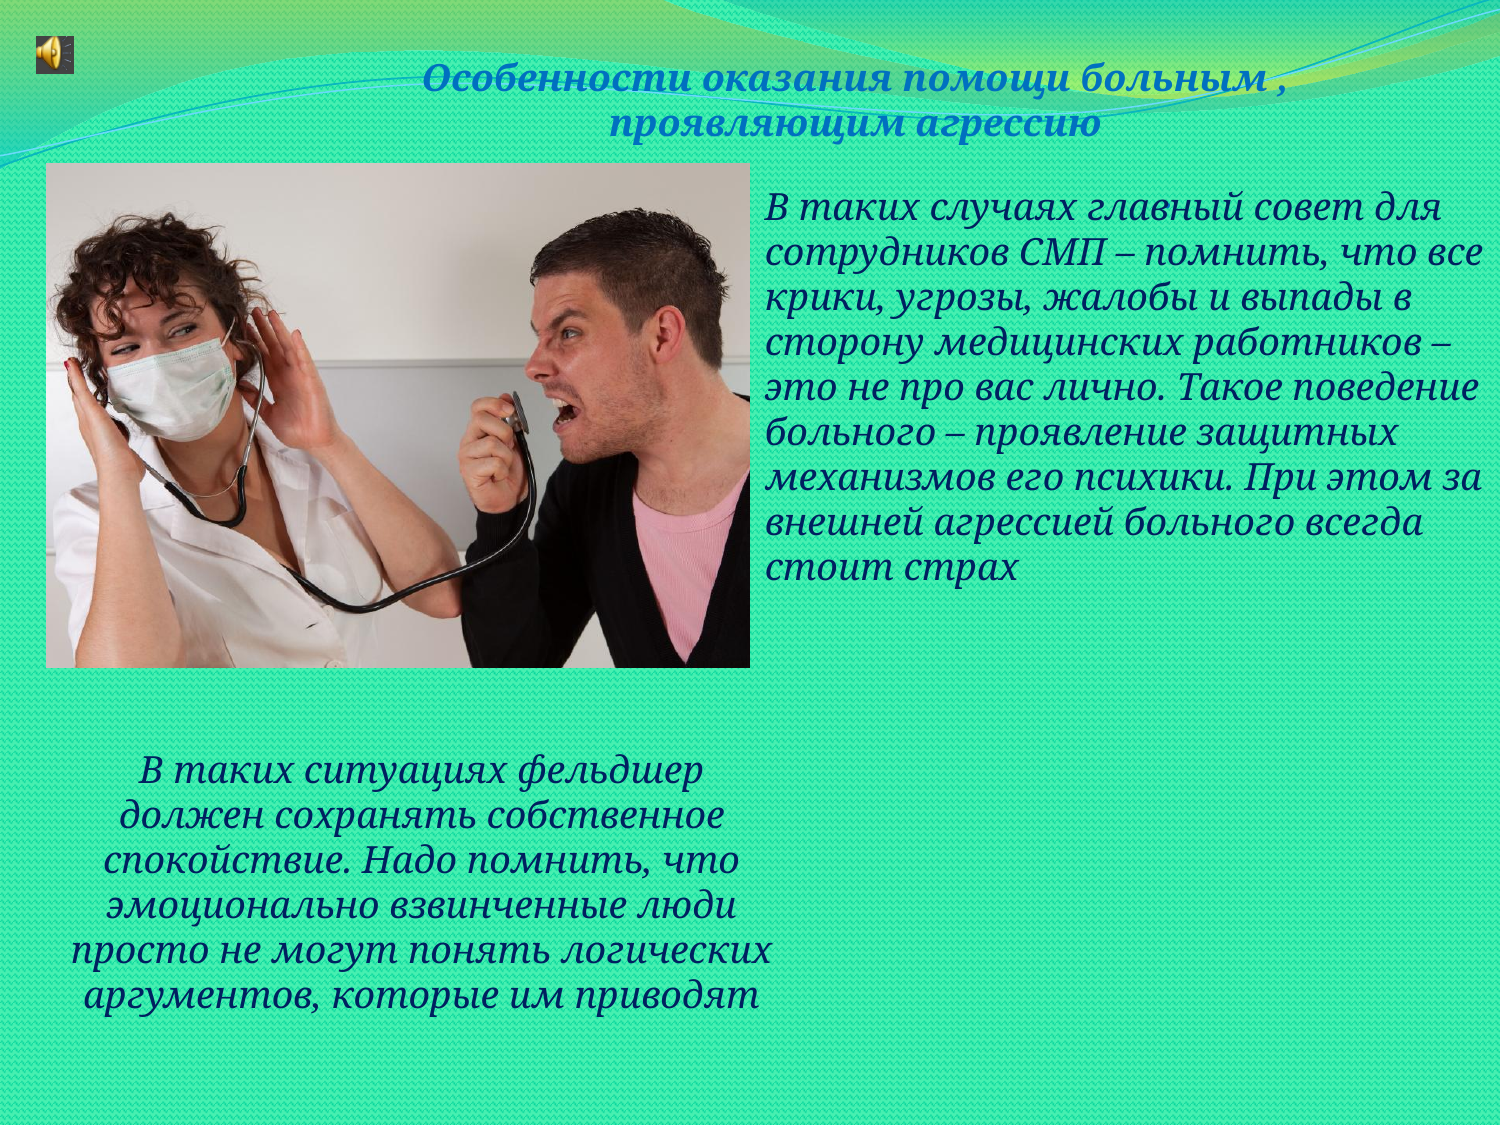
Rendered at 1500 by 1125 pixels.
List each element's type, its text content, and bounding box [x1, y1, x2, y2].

text_box В таких ситуациях фельдшер должен сохранять собственное спокойствие. Надо помнить, что эмоционально взвинченные люди просто не могут понять логических аргументов, которые им приводят [46, 738, 797, 1023]
picture [46, 163, 751, 669]
text_box . [855, 163, 1465, 175]
text_box В таких случаях главный совет для сотрудников СМП – помнить, что все крики, угрозы, жалобы и выпады в сторону медицинских работников – это не про вас лично. Такое поведение больного – проявление защитных механизмов его психики. При этом за внешней агрессией больного всегда стоит страх [756, 175, 1500, 596]
picture [34, 34, 76, 76]
text_box Особенности оказания помощи больным , проявляющим агрессию [304, 46, 1407, 152]
